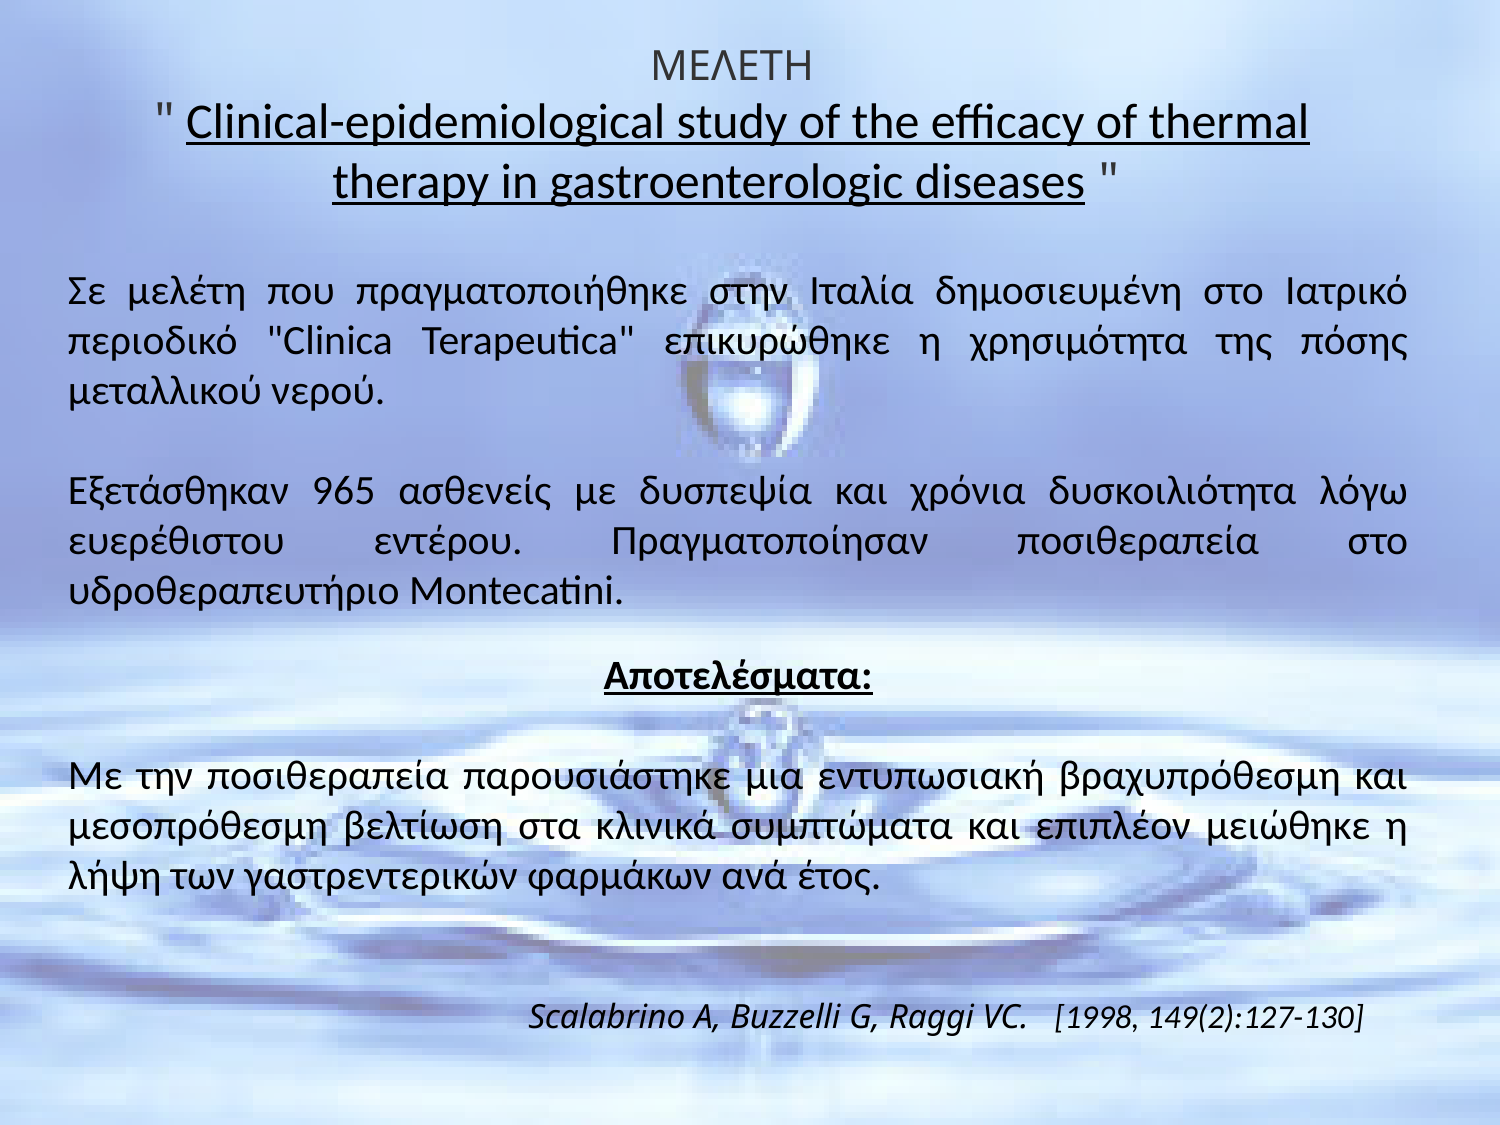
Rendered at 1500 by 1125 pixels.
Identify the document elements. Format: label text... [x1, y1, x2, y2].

text_box Scalabrino A, Buzzelli G, Raggi VC. [1998, 149(2):127-130] [88, 987, 1388, 1043]
text_box ΜΕΛΕΤΗ " Clinical-epidemiological study of the efficacy of thermal therapy in gastroenterologic diseases " [76, 30, 1388, 216]
text_box Σε μελέτη που πραγματοποιήθηκε στην Ιταλία δημοσιευμένη στο Ιατρικό περιοδικό "Clinica Terapeutica" επικυρώθηκε η χρησιμότητα της πόσης μεταλλικού νερού. Εξετάσθηκαν 965 ασθενείς με δυσπεψία και χρόνια δυσκοιλιότητα λόγω ευερέθιστου εντέρου. Πραγματοποίησαν ποσιθεραπεία στο υδροθεραπευτήριο Montecatini. Αποτελέσματα: Με την ποσιθεραπεία παρουσιάστηκε μια εντυπωσιακή βραχυπρόθεσμη και μεσοπρόθεσμη βελτίωση στα κλινικά συμπτώματα και επιπλέον μειώθηκε η λήψη των γαστρεντερικών φαρμάκων ανά έτος. [53, 255, 1424, 906]
